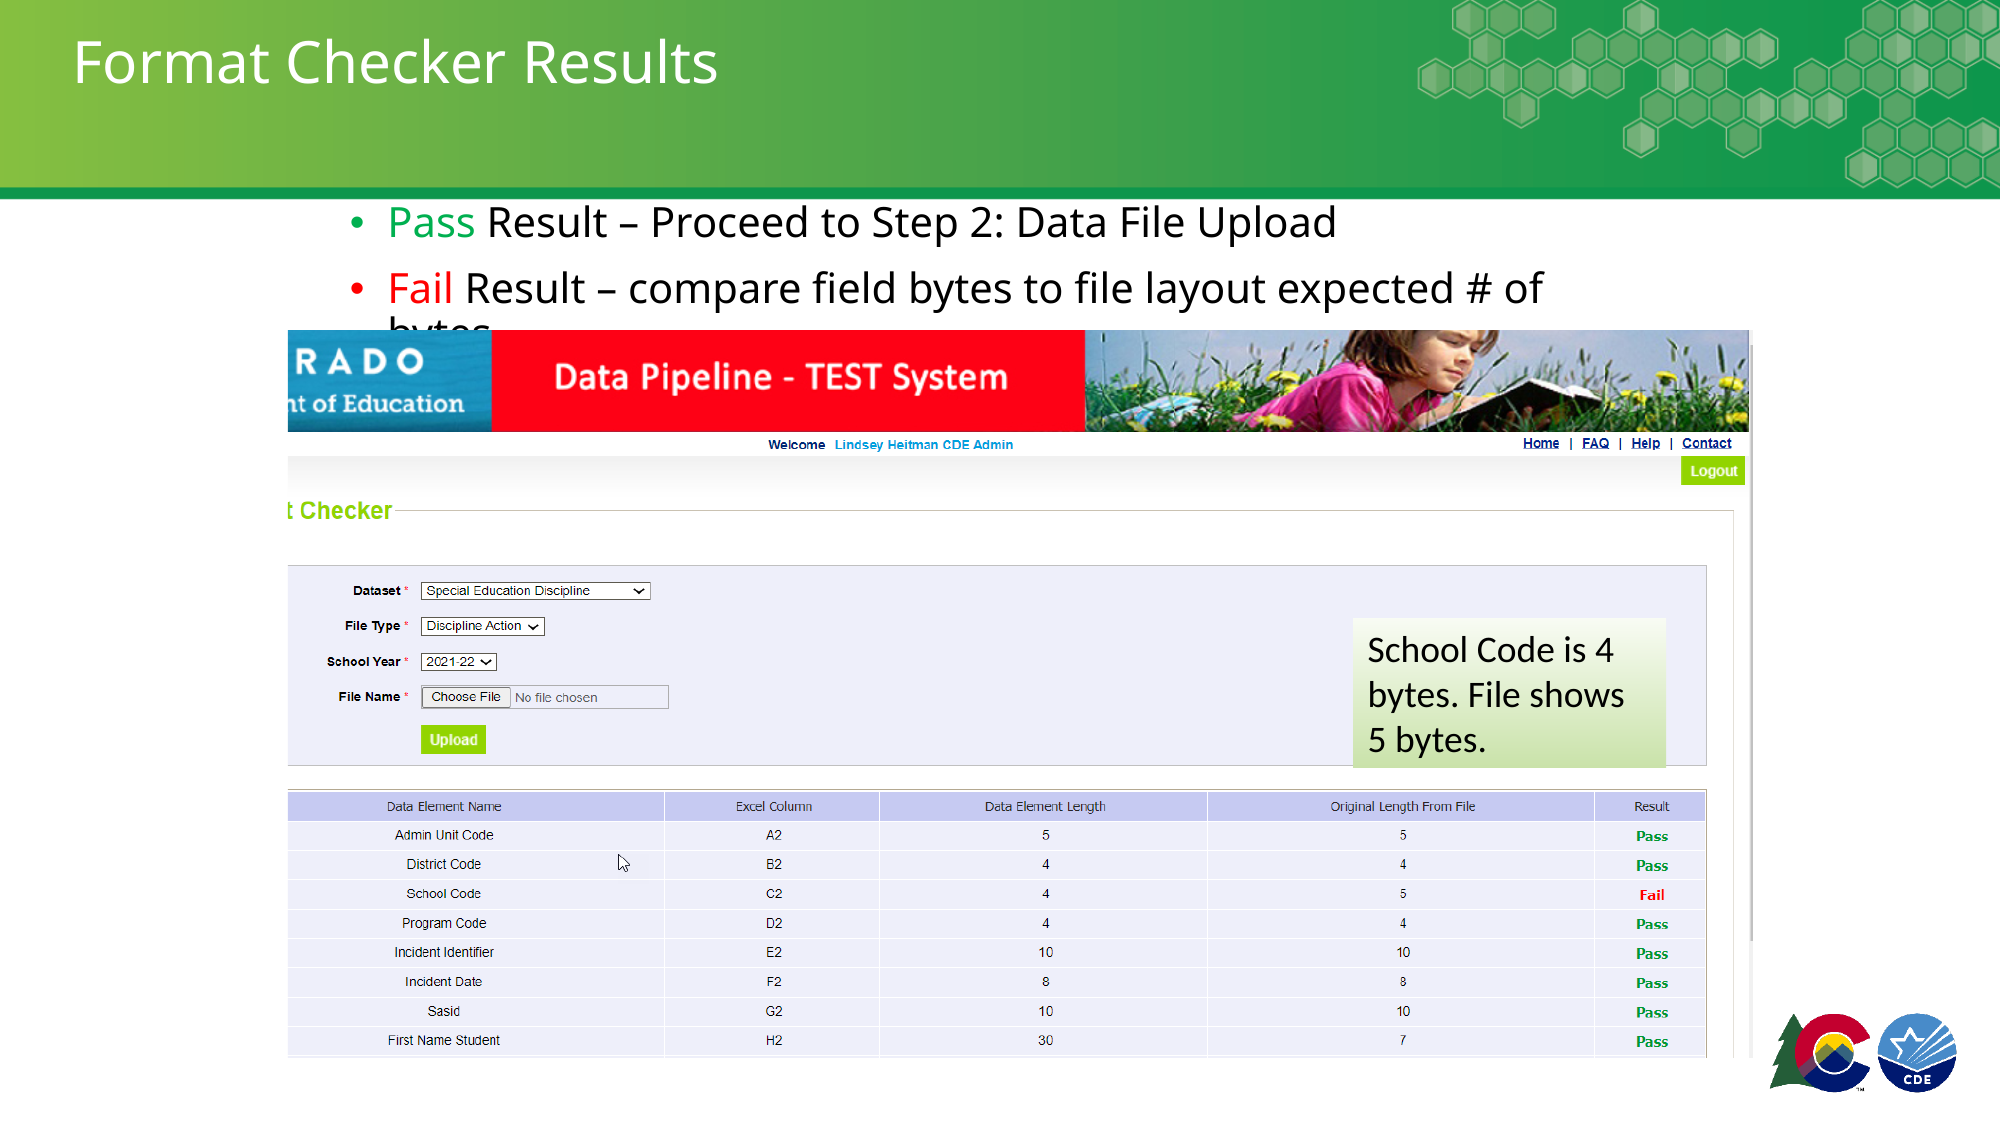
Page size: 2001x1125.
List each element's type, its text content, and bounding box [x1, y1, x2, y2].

list Pass Result – Proceed to Step 2: Data File Upload Fail Result – compare field bytes to file layout expected # of bytes [349, 201, 1644, 330]
title Format Checker Results [72, 33, 1396, 182]
picture [1768, 1012, 1957, 1093]
picture [0, 0, 2000, 200]
picture [287, 330, 1753, 1058]
